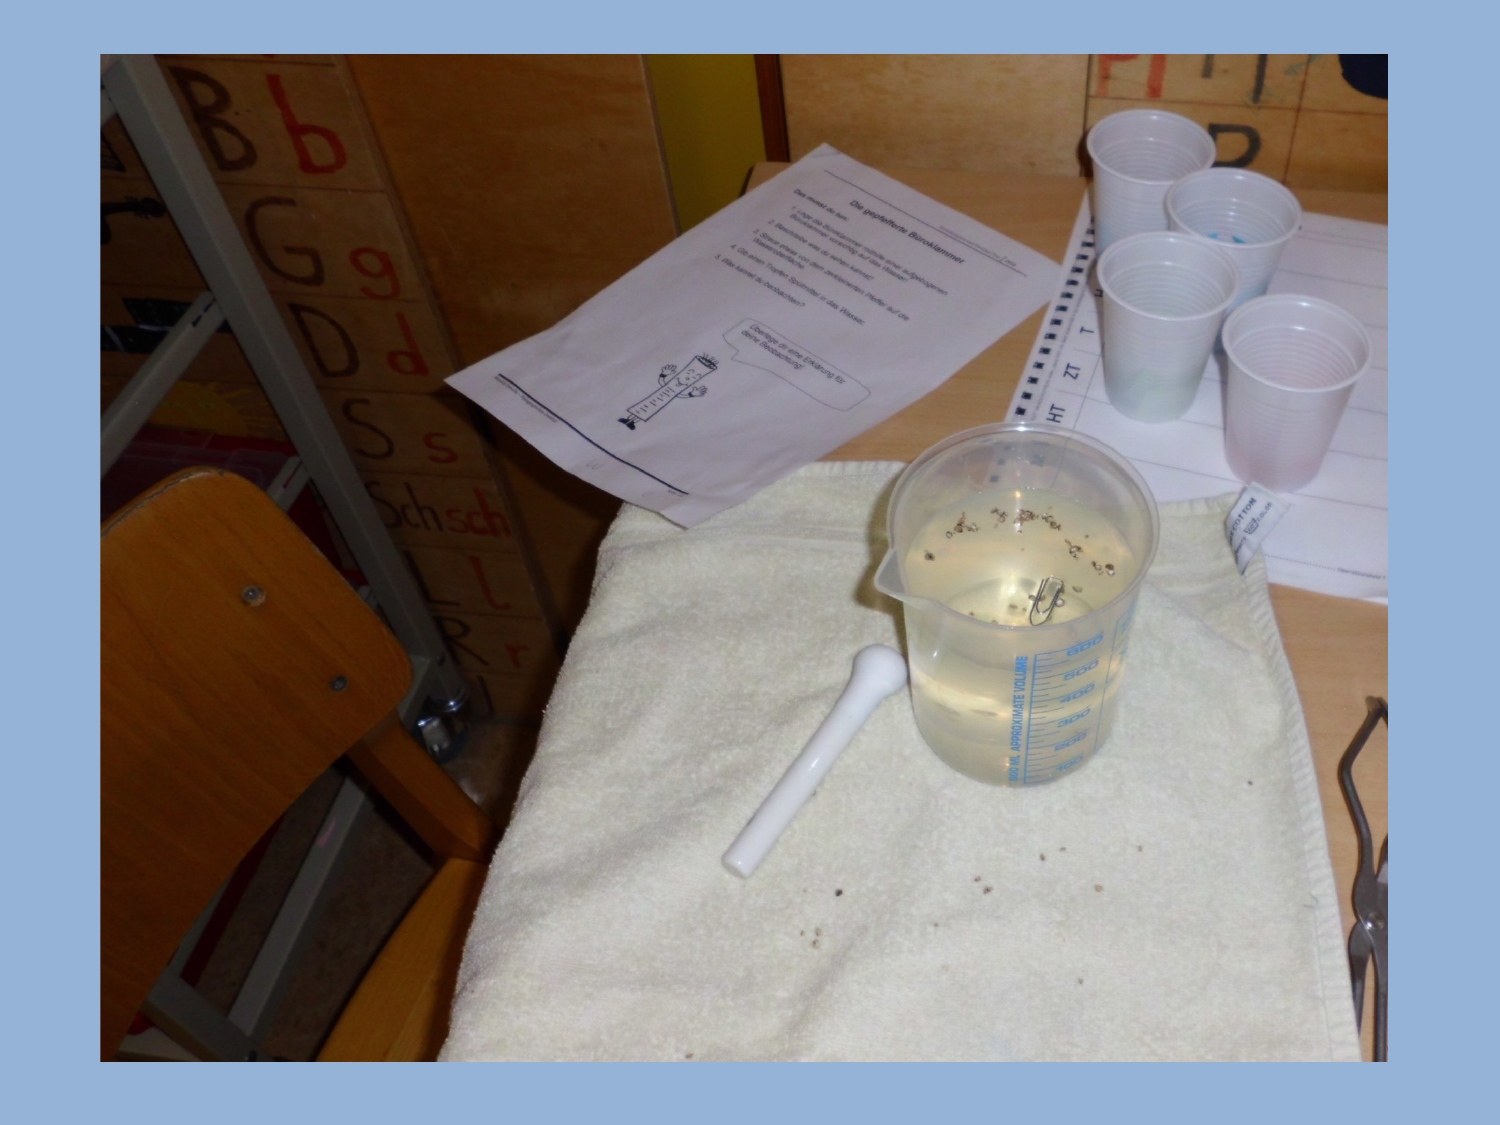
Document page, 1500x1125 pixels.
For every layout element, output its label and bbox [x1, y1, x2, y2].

list [100, 54, 1389, 1062]
